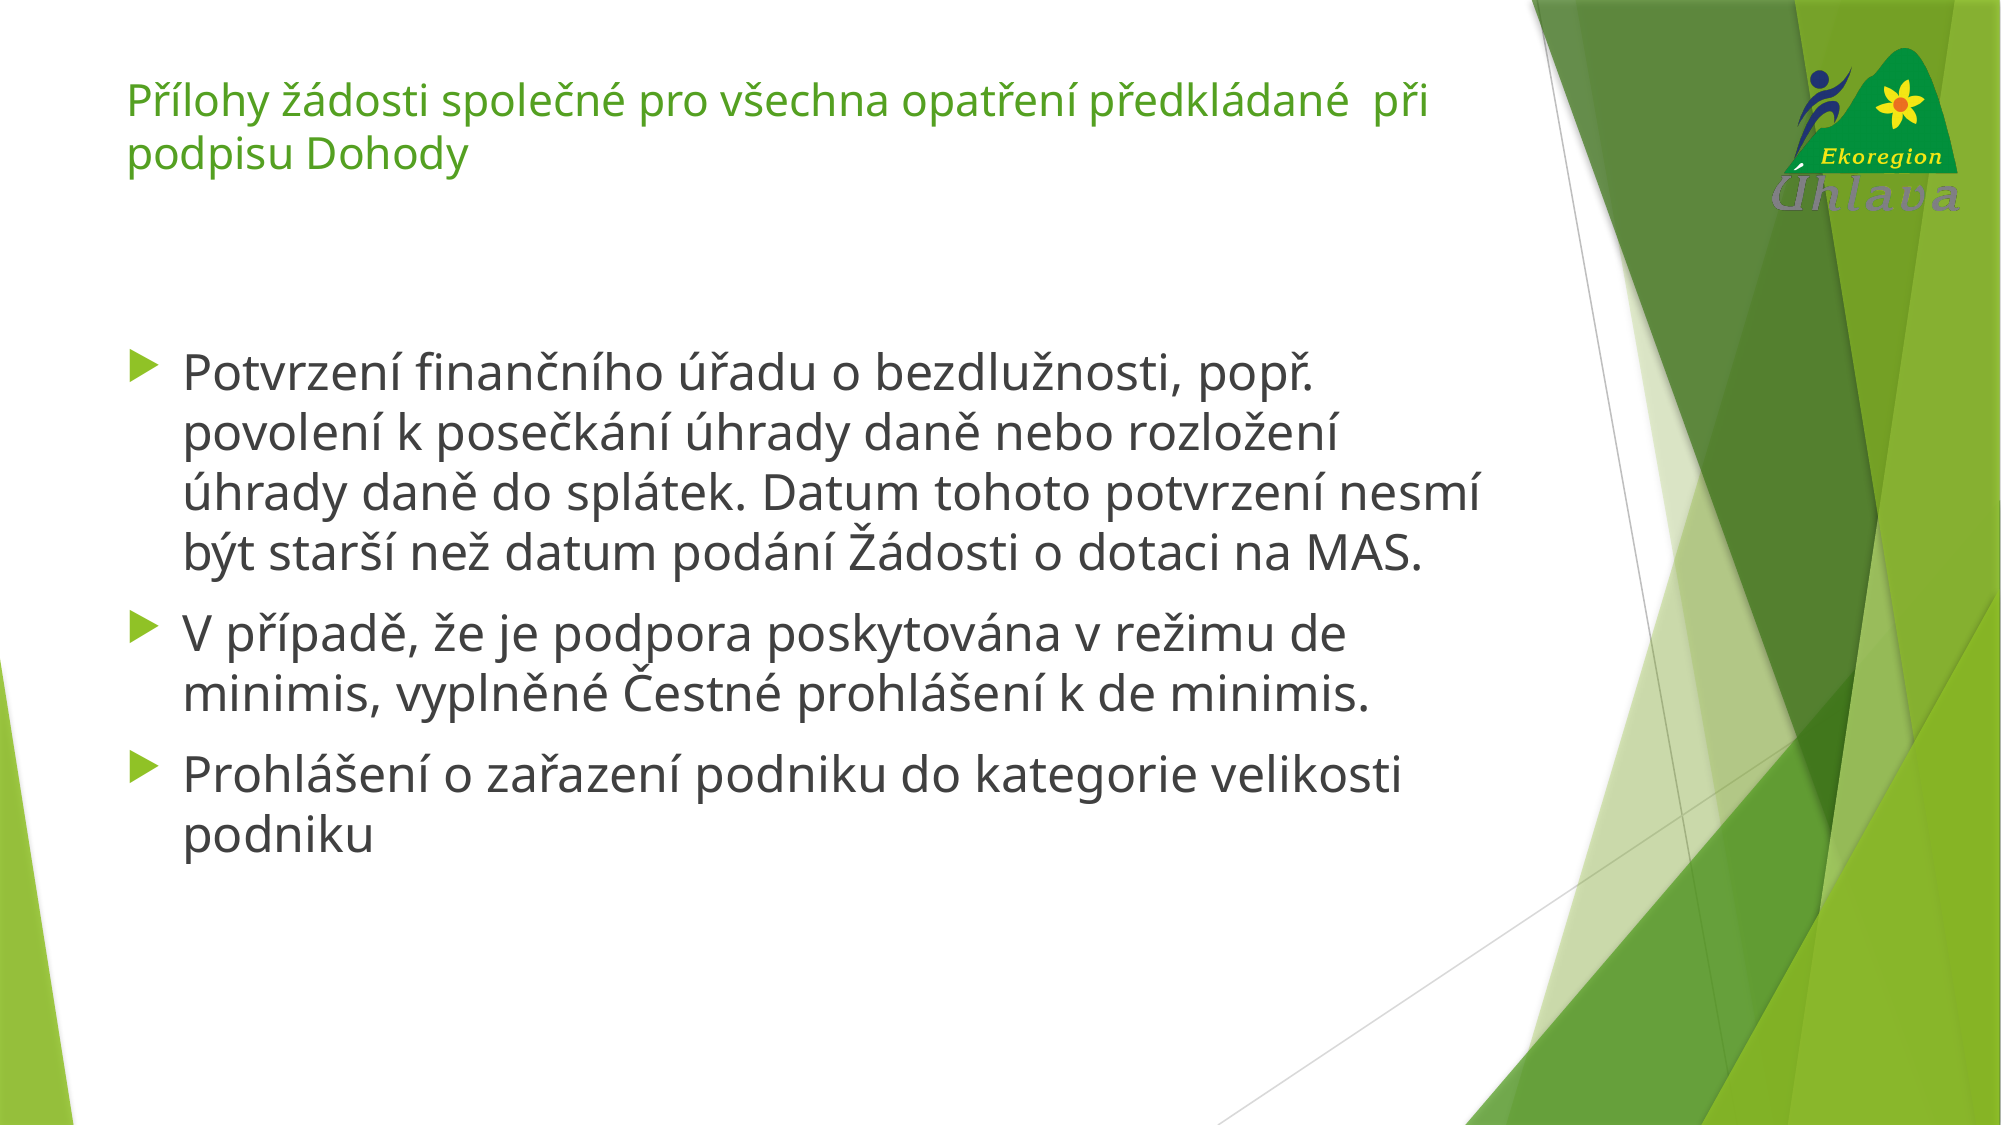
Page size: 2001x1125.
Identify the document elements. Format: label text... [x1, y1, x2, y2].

list Potvrzení finančního úřadu o bezdlužnosti, popř. povolení k posečkání úhrady daně nebo rozložení úhrady daně do splátek. Datum tohoto potvrzení nesmí být starší než datum podání Žádosti o dotaci na MAS. V případě, že je podpora poskytována v režimu de minimis, vyplněné Čestné prohlášení k de minimis. Prohlášení o zařazení podniku do kategorie velikosti podniku [111, 186, 1522, 992]
title Přílohy žádosti společné pro všechna opatření předkládané při podpisu Dohody [111, 64, 1522, 186]
picture [1771, 47, 1961, 212]
